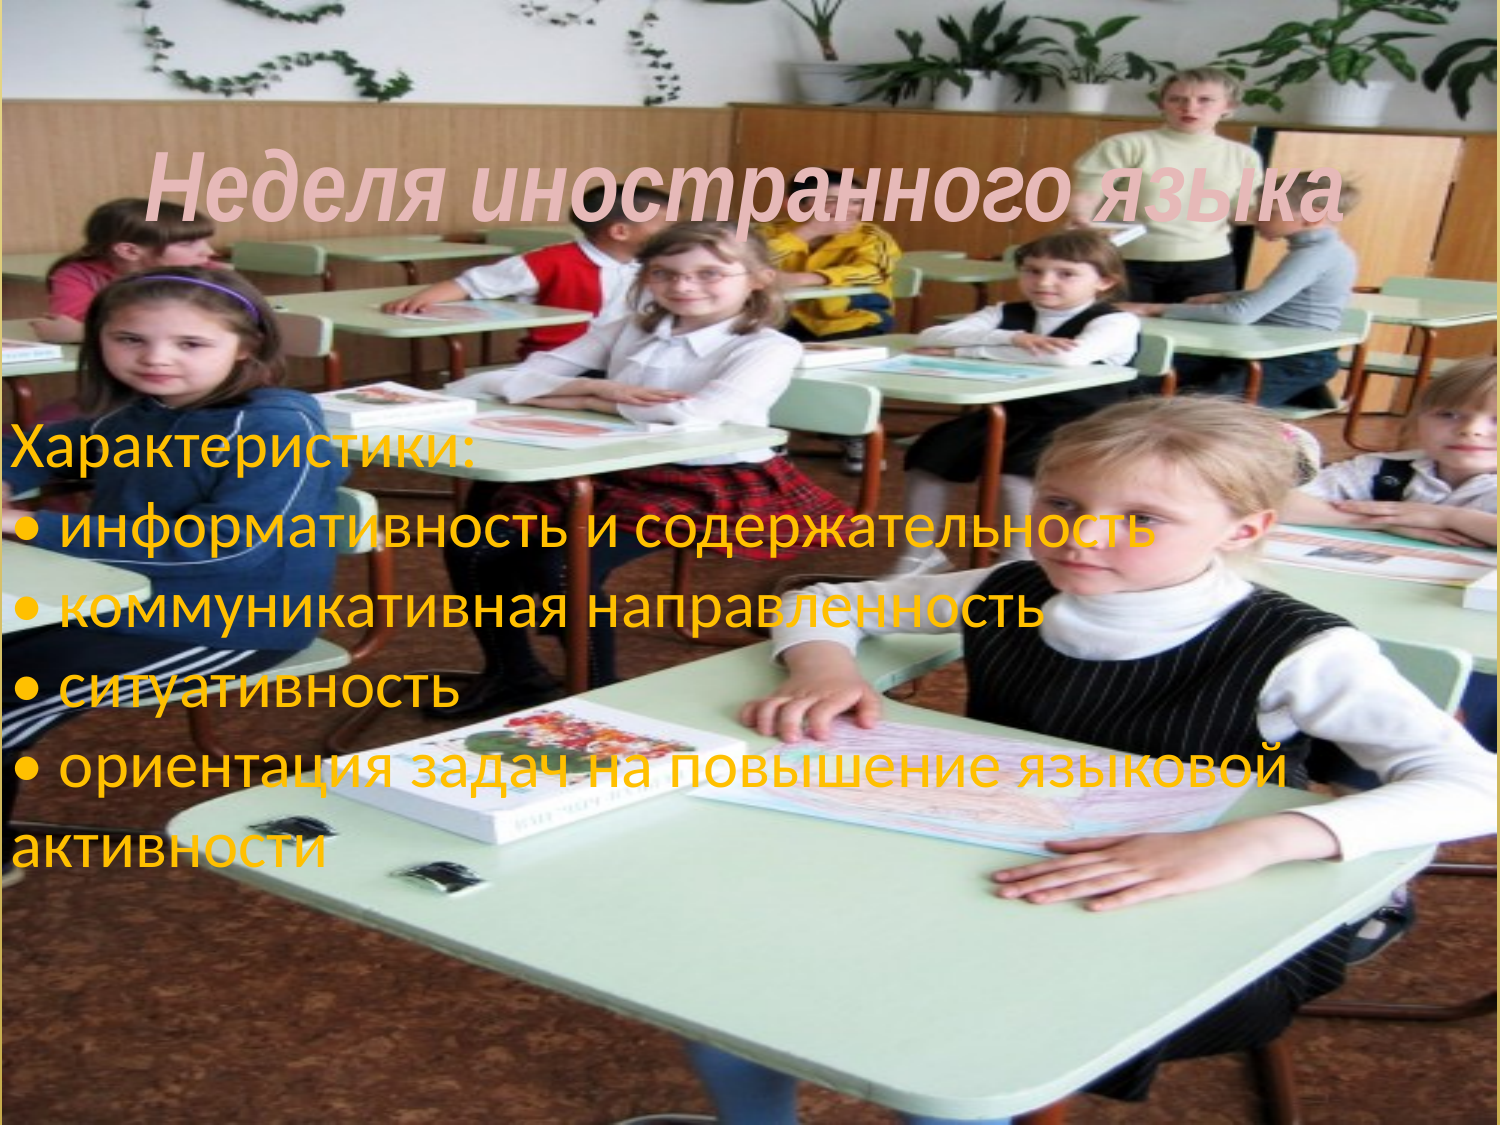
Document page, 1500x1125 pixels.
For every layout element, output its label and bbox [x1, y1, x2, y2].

list [1, 0, 1497, 1125]
